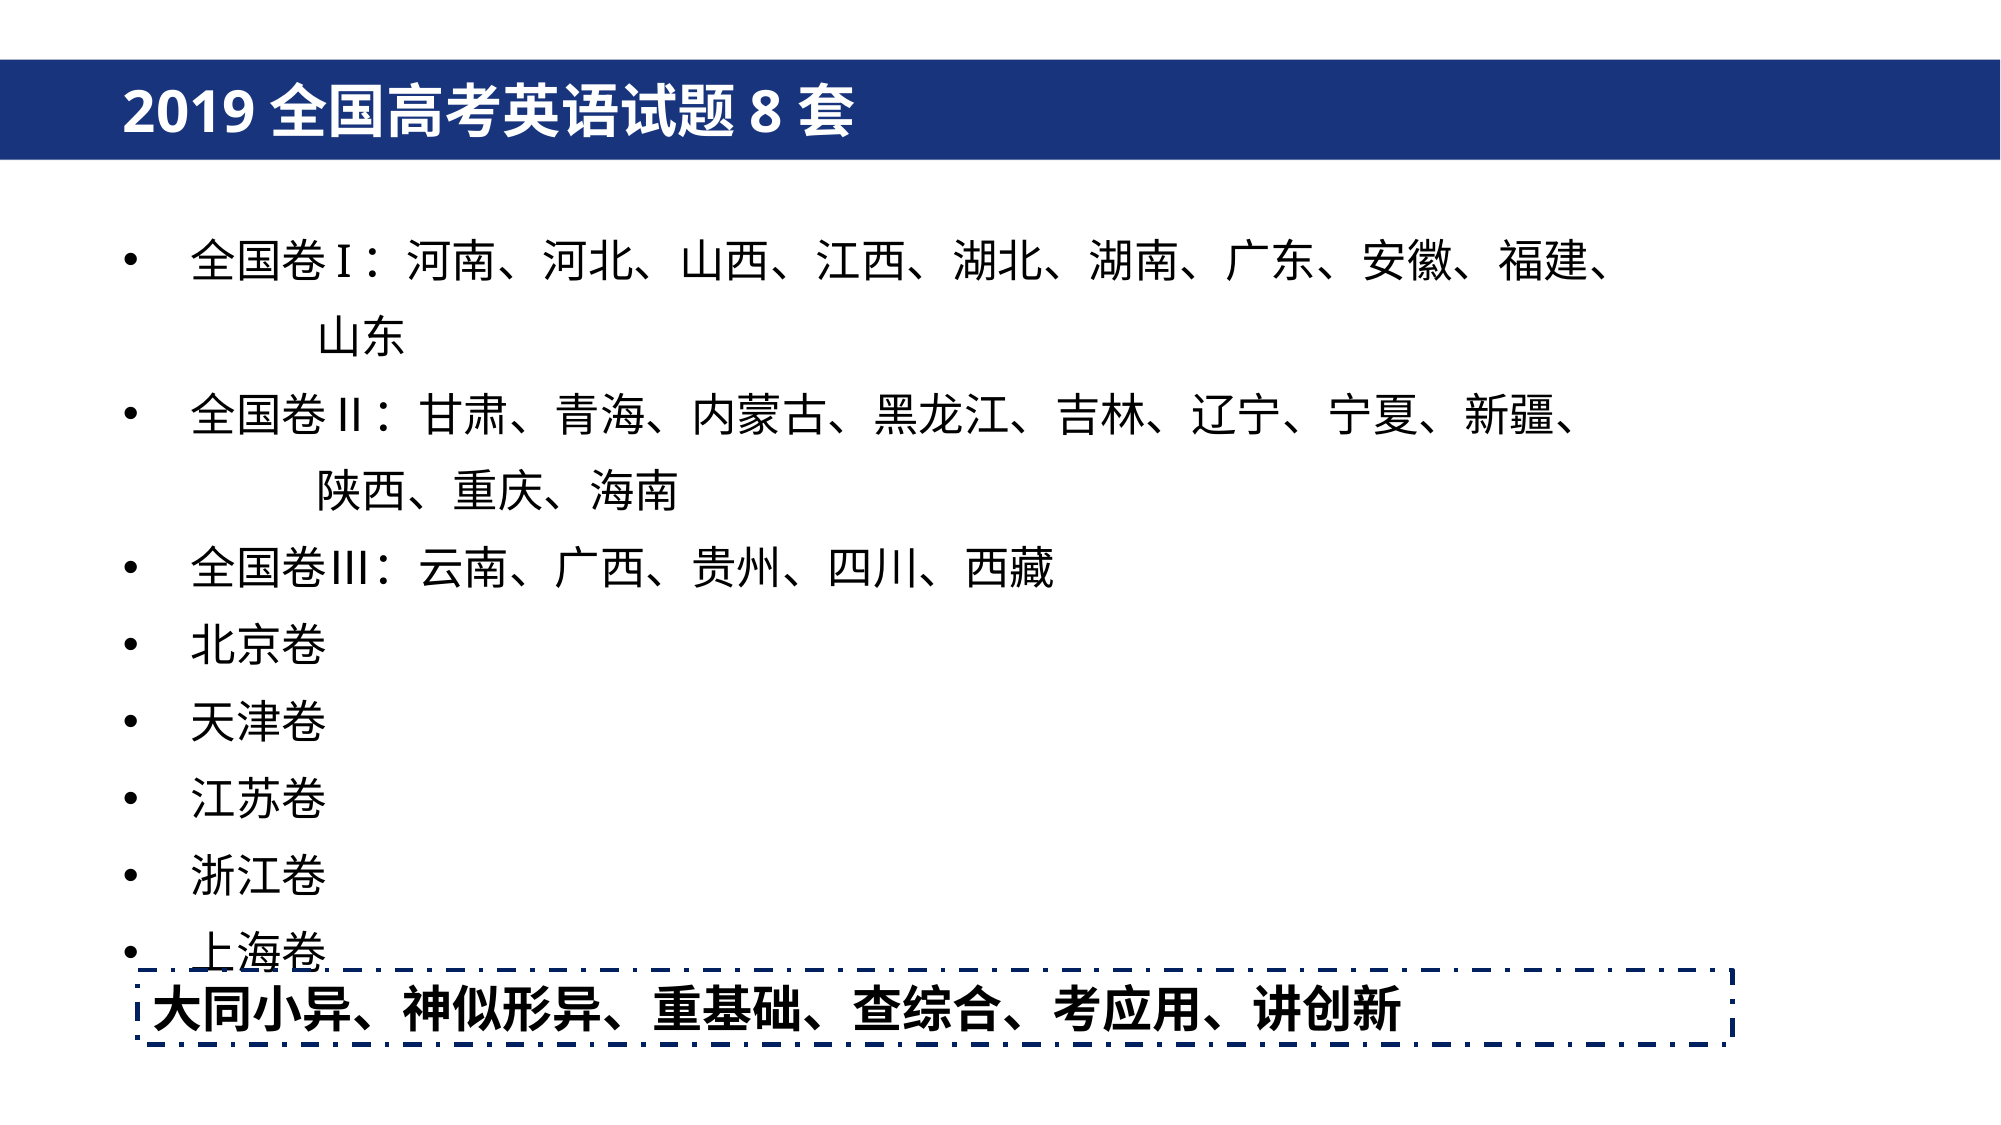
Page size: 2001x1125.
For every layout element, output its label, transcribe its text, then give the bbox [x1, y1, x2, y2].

picture [0, 0, 2001, 1125]
list 全国卷I：河南、河北、山西、江西、湖北、湖南、广东、安徽、福建、 山东 全国卷Ⅱ：甘肃、青海、内蒙古、黑龙江、吉林、辽宁、宁夏、新疆、 陕西、重庆、海南 全国卷Ⅲ：云南、广西、贵州、四川、西藏 北京卷 天津卷 江苏卷 浙江卷 上海卷 [107, 210, 1893, 1057]
text_box 大同小异、神似形异、重基础、查综合、考应用、讲创新 [137, 969, 1733, 1045]
title 2019全国高考英语试题8套 [107, 67, 1891, 160]
